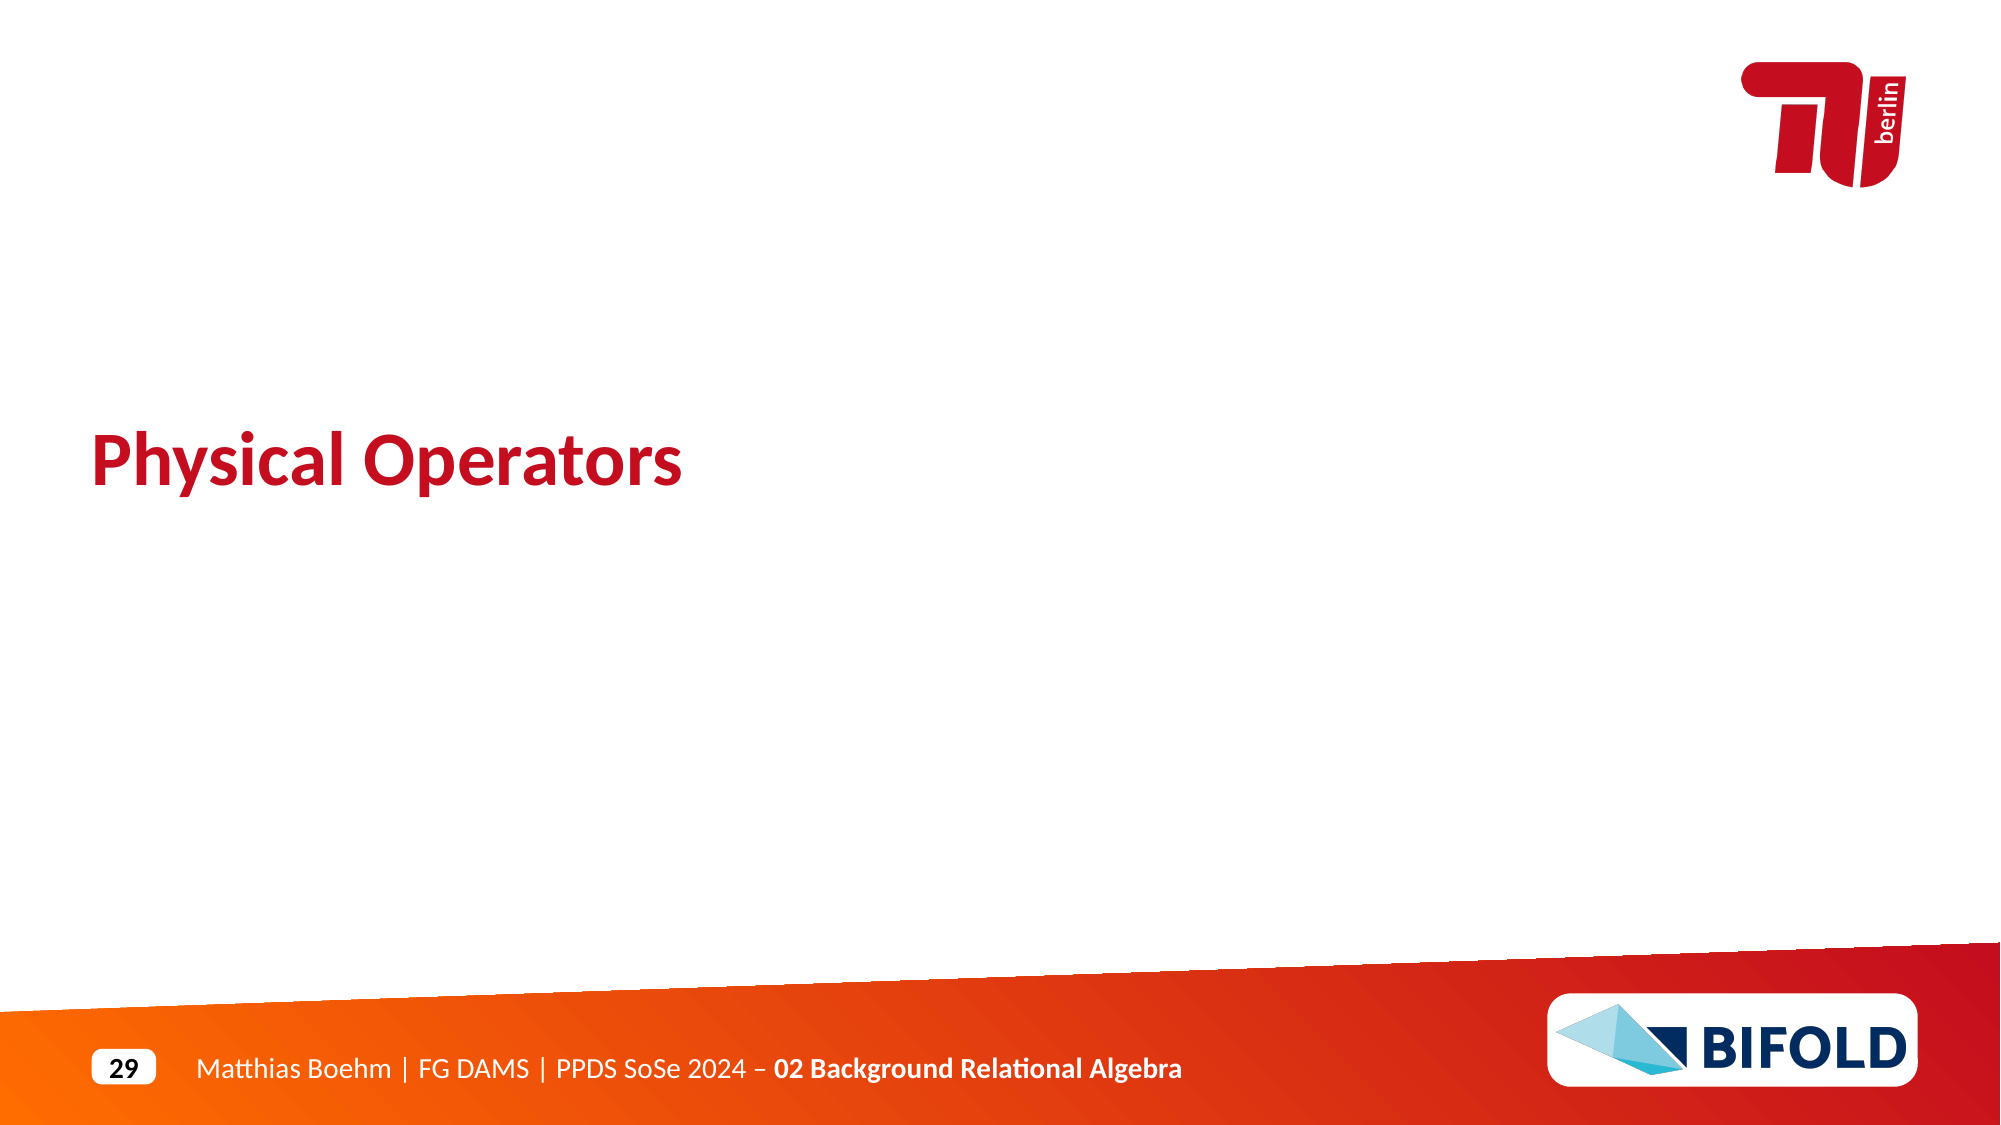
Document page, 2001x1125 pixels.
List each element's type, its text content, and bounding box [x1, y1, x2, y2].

list Physical Operators [91, 423, 1455, 542]
picture [1741, 62, 1906, 188]
picture [1556, 1004, 1906, 1075]
